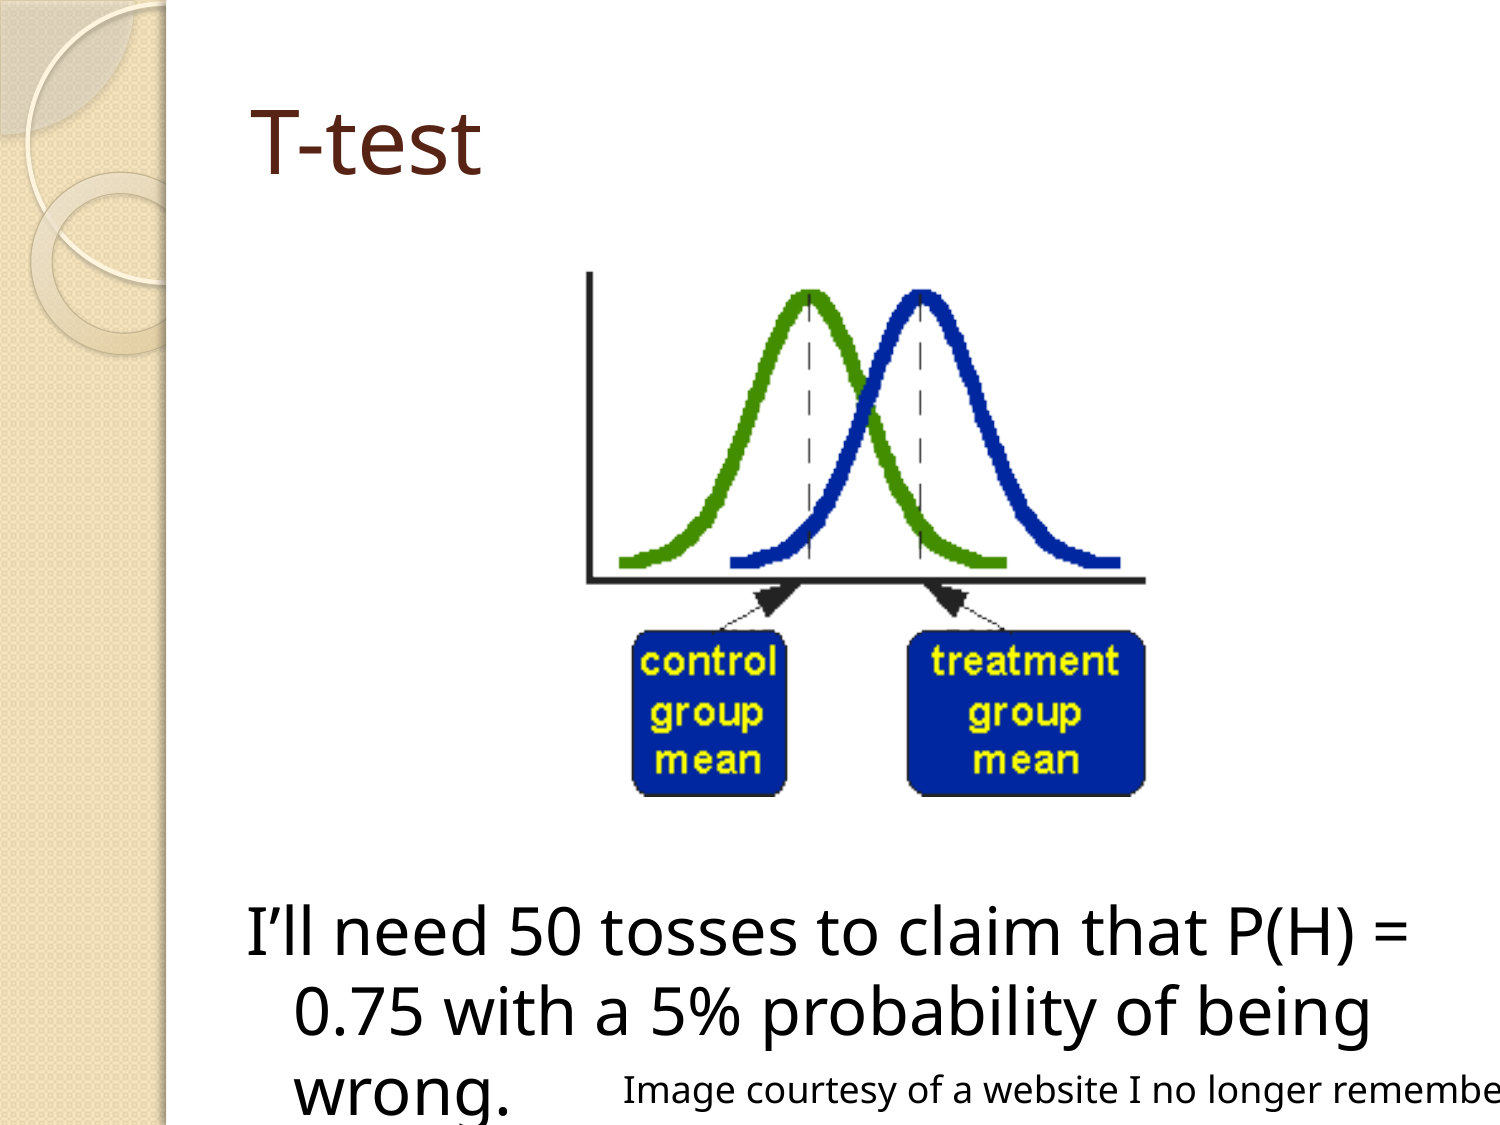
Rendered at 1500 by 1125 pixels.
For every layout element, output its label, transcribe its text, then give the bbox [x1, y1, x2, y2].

list I’ll need 50 tosses to claim that P(H) = 0.75 with a 5% probability of being wrong. [218, 881, 1449, 1125]
text_box Image courtesy of a website I no longer remember [608, 1058, 1500, 1119]
title T-test [235, 45, 1466, 233]
picture [584, 266, 1152, 797]
